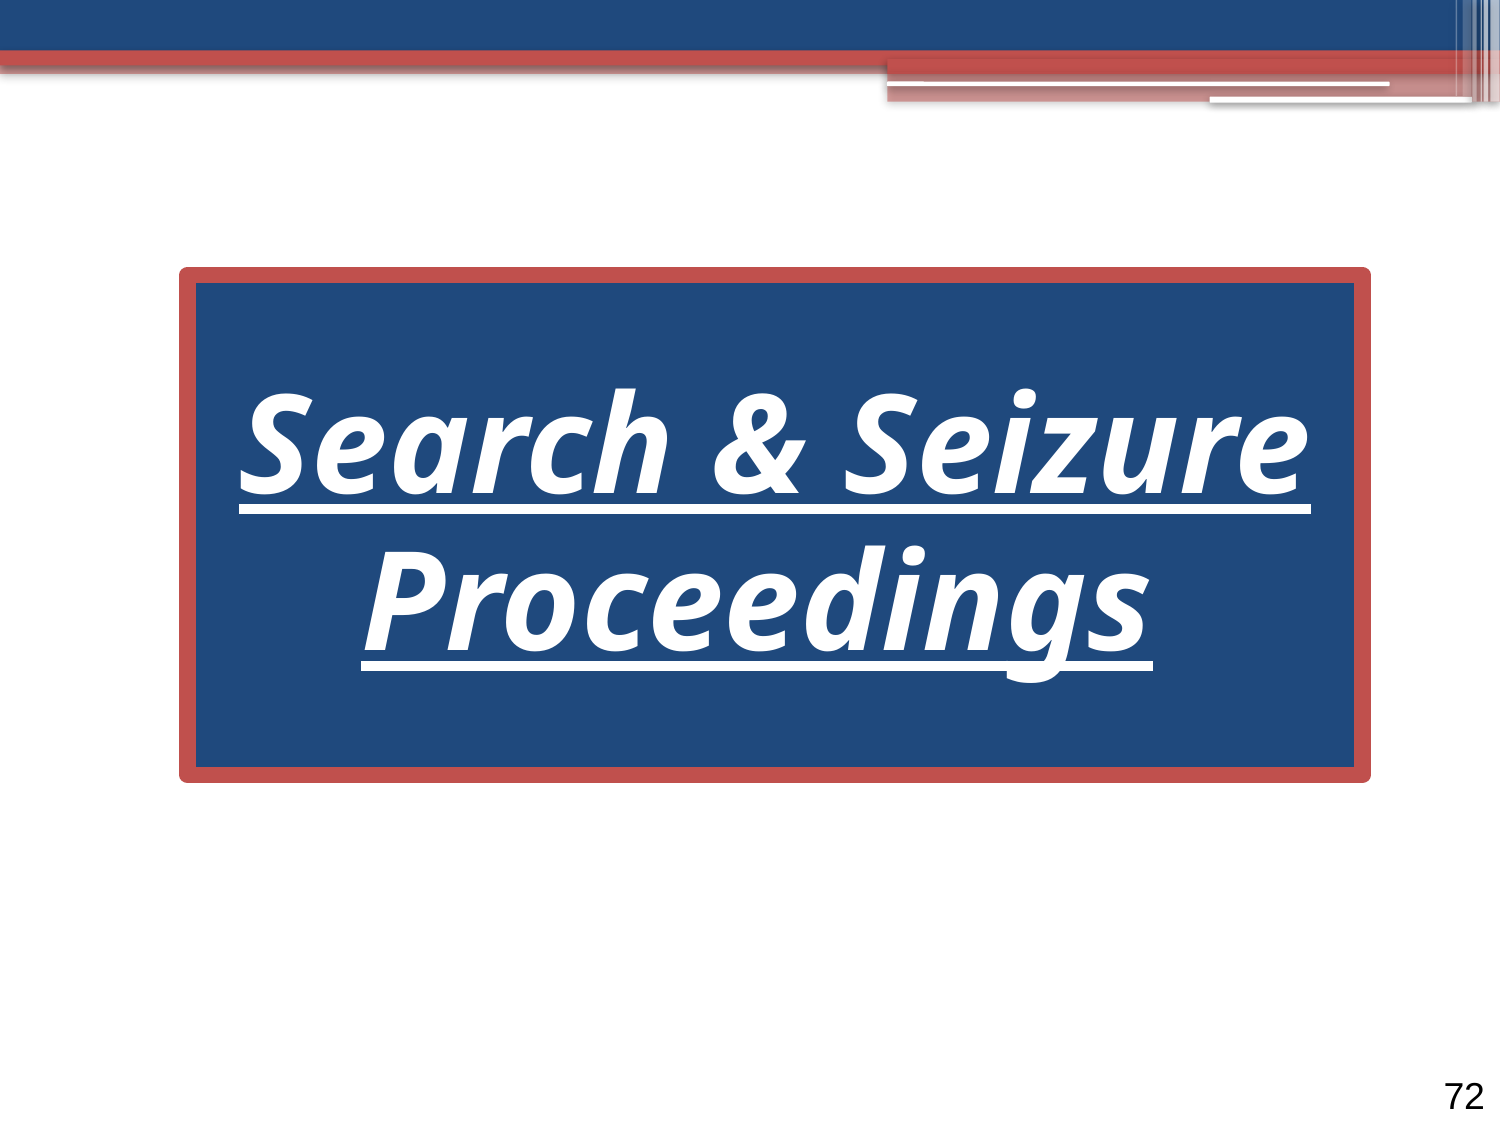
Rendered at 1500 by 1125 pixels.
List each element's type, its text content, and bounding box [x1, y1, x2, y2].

slide_number 72 [1374, 1064, 1500, 1125]
title Search & Seizure Proceedings [187, 275, 1363, 775]
